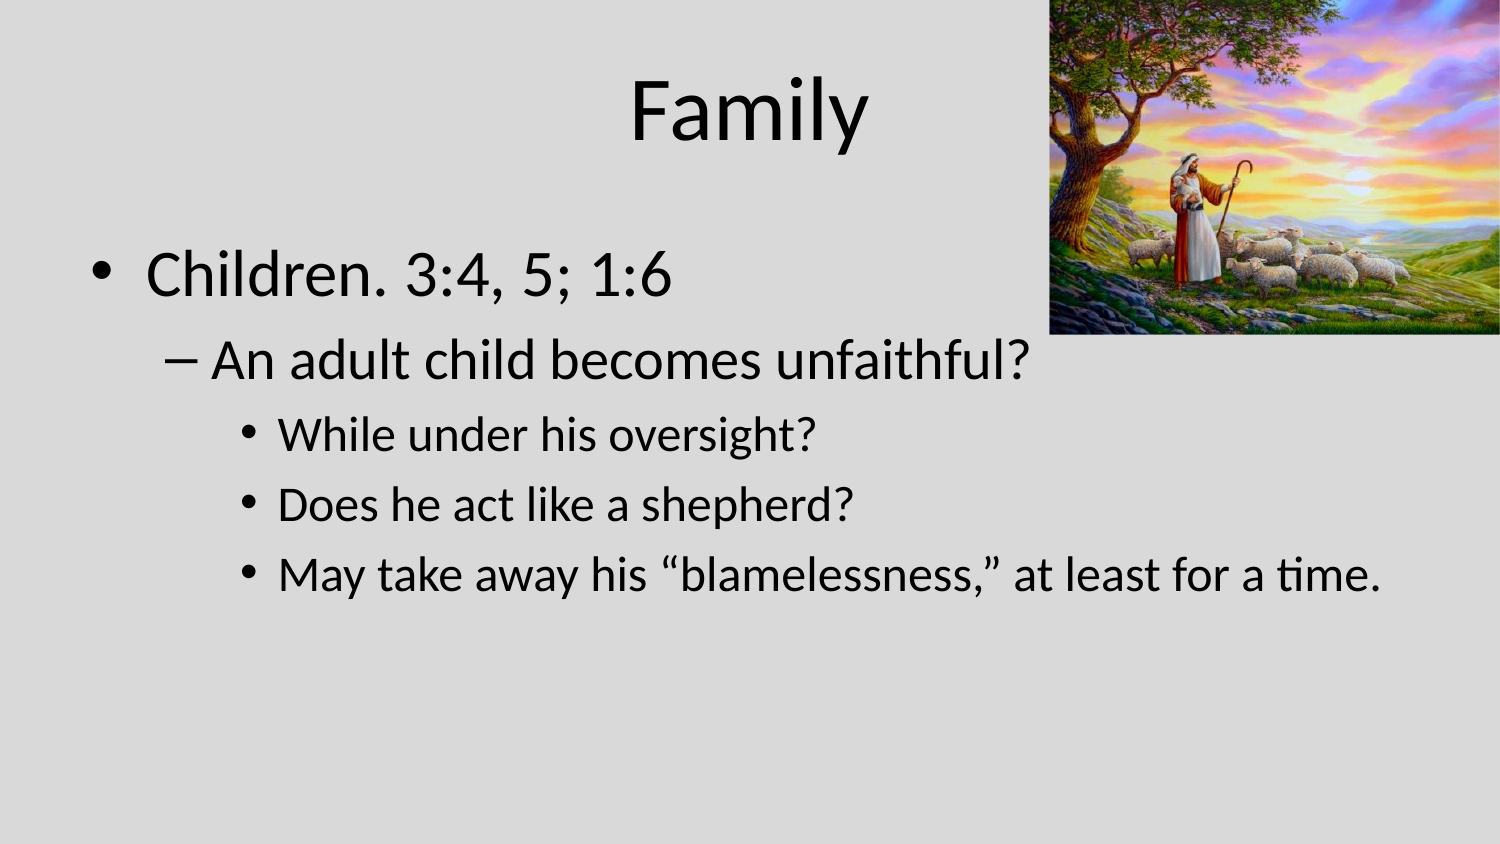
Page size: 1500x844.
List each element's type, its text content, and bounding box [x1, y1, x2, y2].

picture [1049, 0, 1500, 335]
list Children. 3:4, 5; 1:6 An adult child becomes unfaithful? While under his oversight? Does he act like a shepherd? May take away his “blamelessness,” at least for a time. [75, 221, 1425, 822]
title Family [75, 33, 1425, 175]
